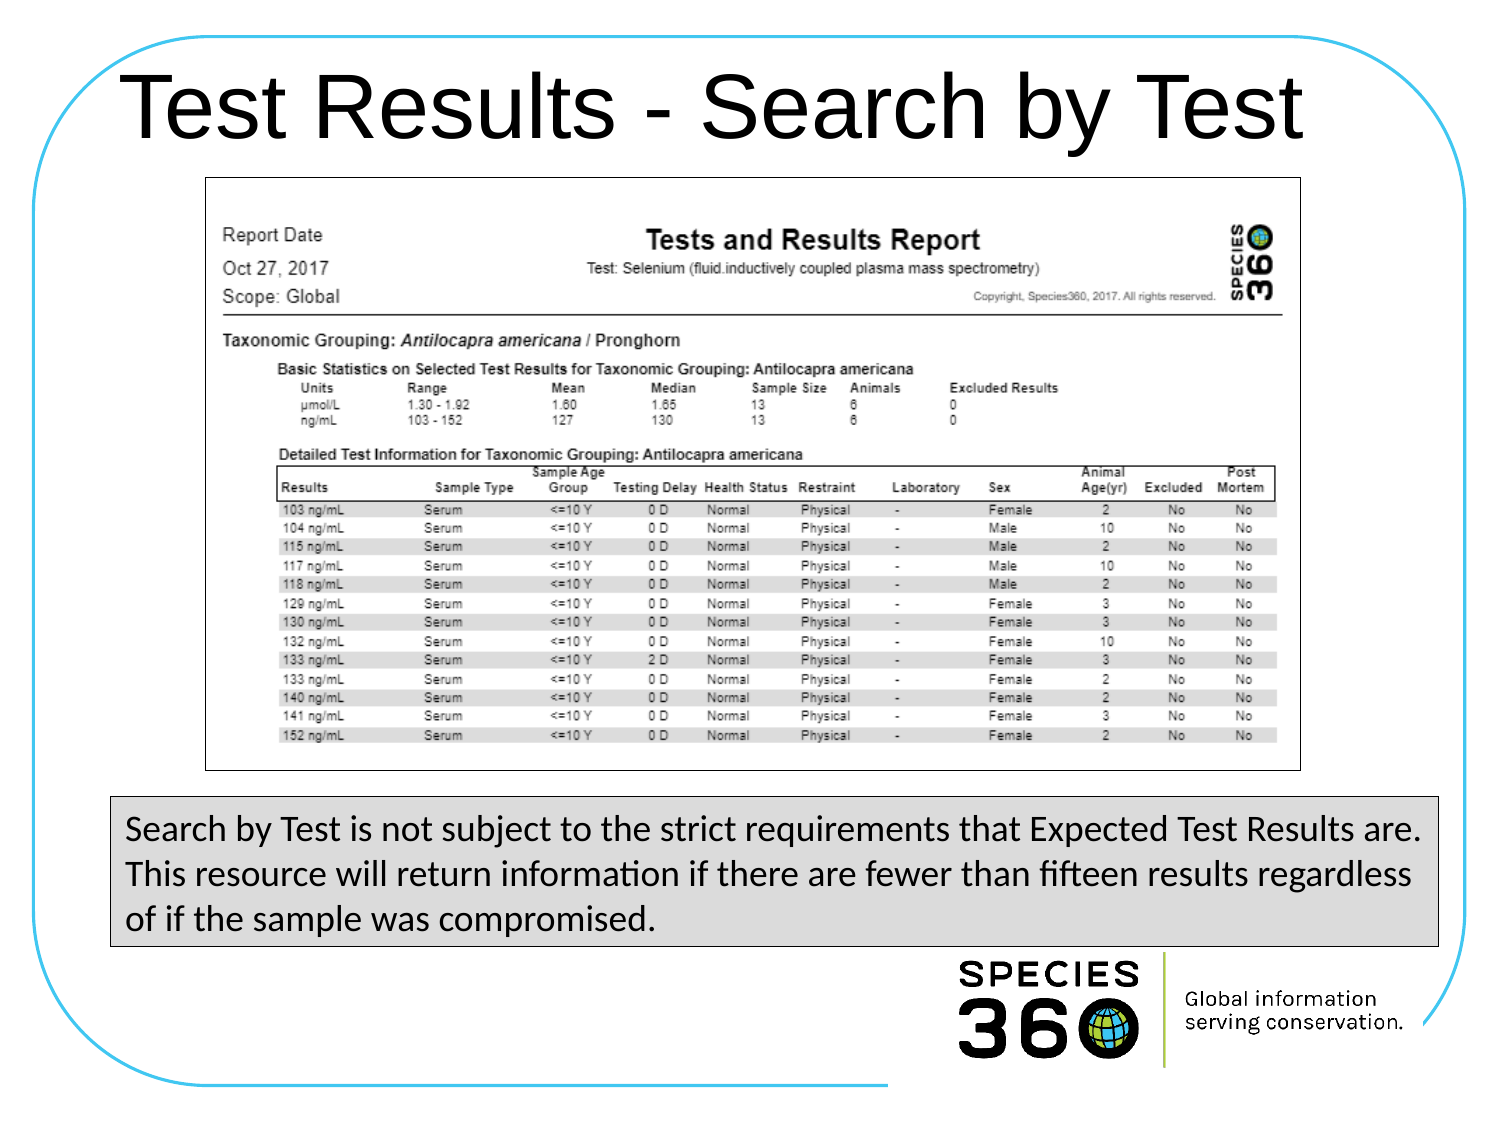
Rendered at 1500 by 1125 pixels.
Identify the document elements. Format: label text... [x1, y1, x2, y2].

picture [205, 177, 1301, 771]
text_box Search by Test is not subject to the strict requirements that Expected Test Results are. This resource will return information if there are fewer than fifteen results regardless of if the sample was compromised. [110, 796, 1439, 947]
title Test Results - Search by Test [103, 0, 1500, 218]
picture [954, 947, 1407, 1075]
